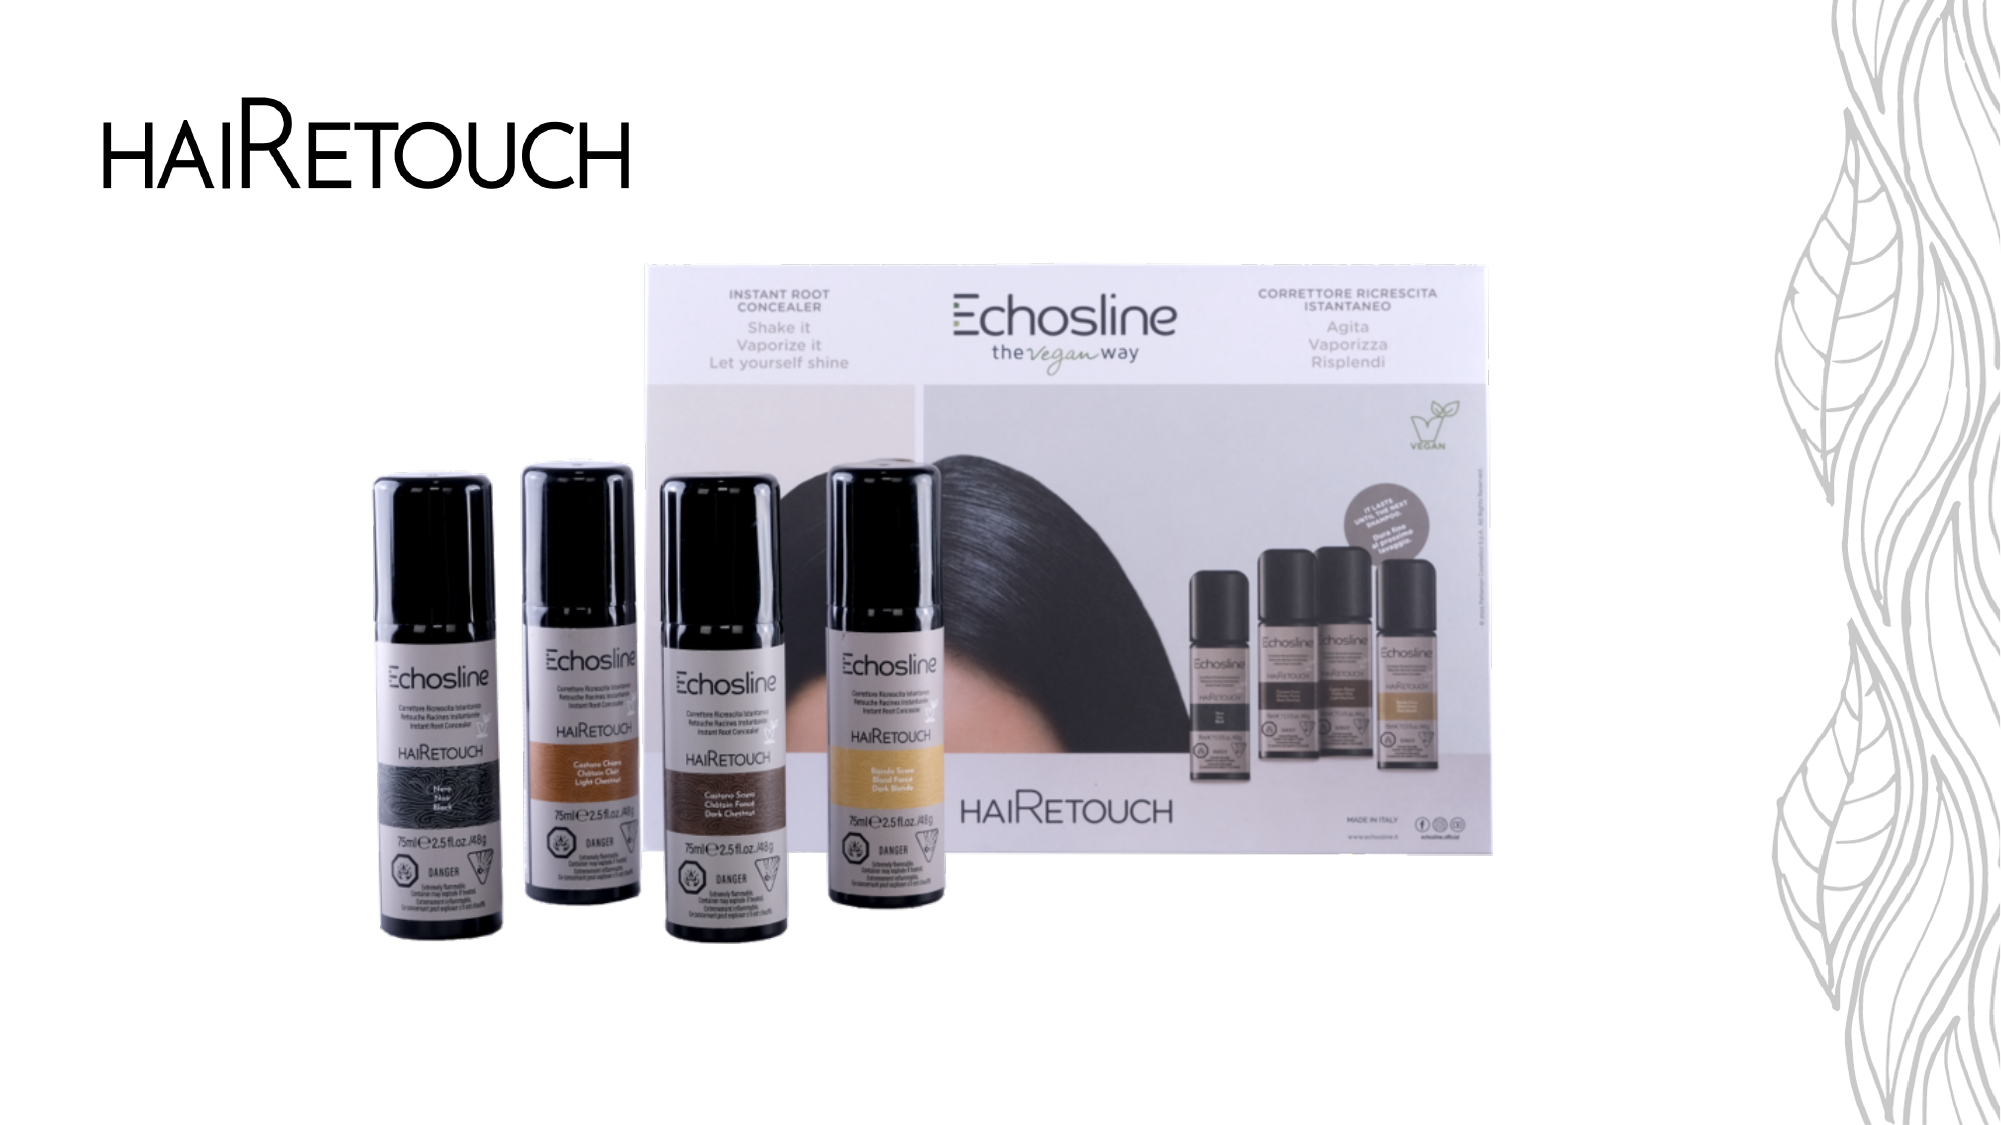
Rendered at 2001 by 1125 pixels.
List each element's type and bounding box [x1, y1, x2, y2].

picture [95, 87, 642, 213]
picture [1651, 0, 2001, 1125]
picture [368, 262, 1493, 944]
